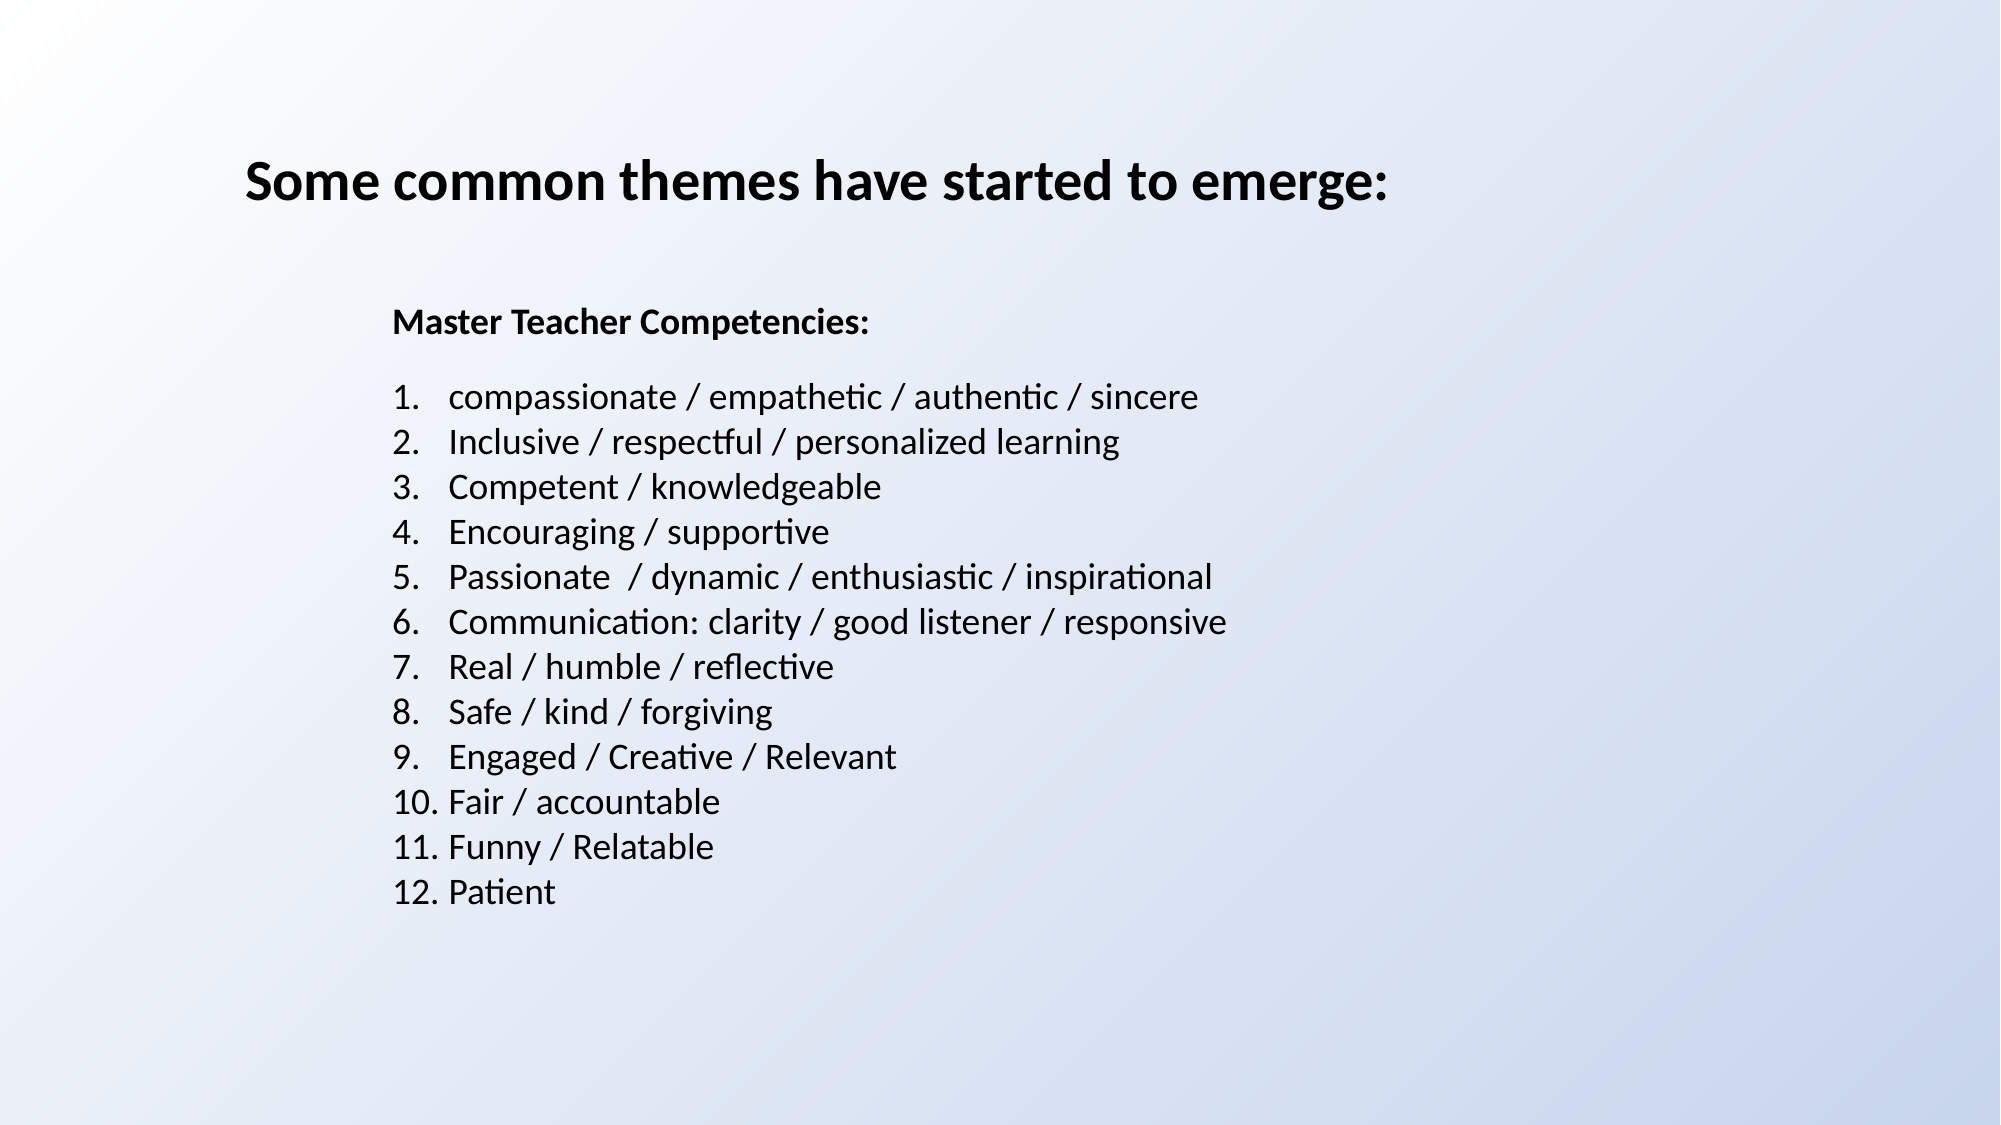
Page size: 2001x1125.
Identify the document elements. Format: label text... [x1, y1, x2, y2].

text_box Master Teacher Competencies: [377, 289, 1110, 395]
text_box compassionate / empathetic / authentic / sincere Inclusive / respectful / personalized learning Competent / knowledgeable Encouraging / supportive Passionate / dynamic / enthusiastic / inspirational Communication: clarity / good listener / responsive Real / humble / reflective Safe / kind / forgiving Engaged / Creative / Relevant Fair / accountable Funny / Relatable Patient [377, 364, 1565, 920]
text_box Some common themes have started to emerge: [230, 135, 1405, 220]
